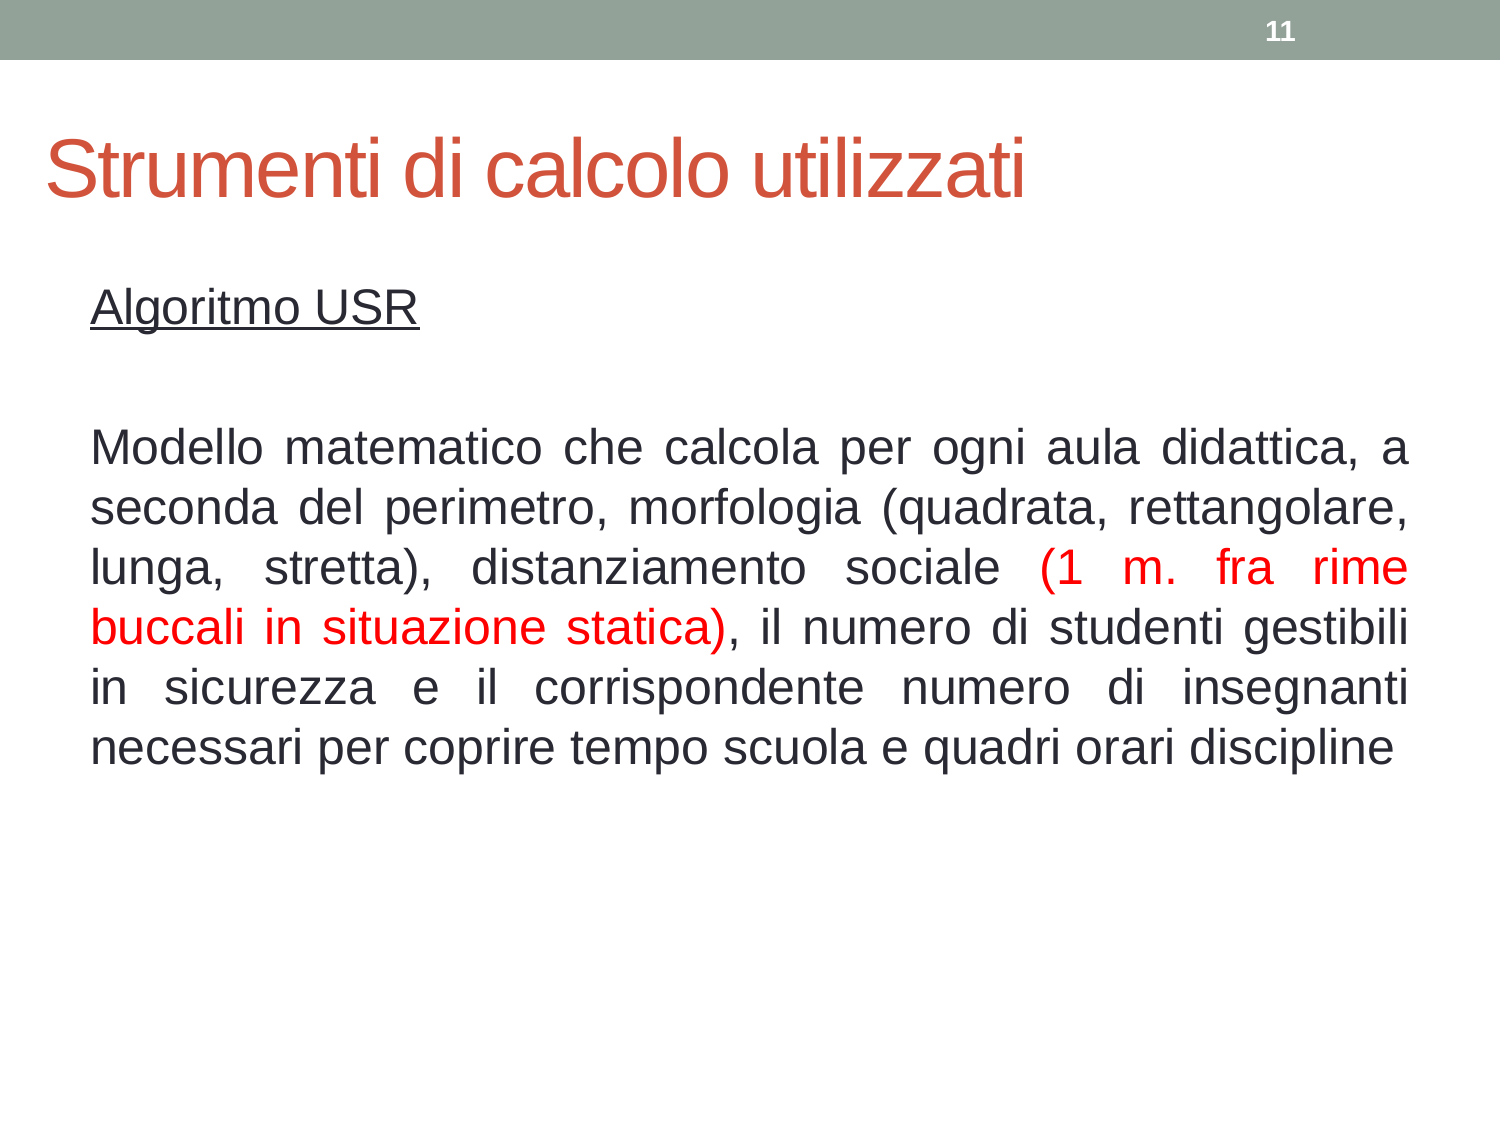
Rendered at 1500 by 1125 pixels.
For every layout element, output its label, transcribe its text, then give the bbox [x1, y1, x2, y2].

list Algoritmo USR Modello matematico che calcola per ogni aula didattica, a seconda del perimetro, morfologia (quadrata, rettangolare, lunga, stretta), distanziamento sociale (1 m. fra rime buccali in situazione statica), il numero di studenti gestibili in sicurezza e il corrispondente numero di insegnanti necessari per coprire tempo scuola e quadri orari discipline [75, 267, 1425, 1010]
slide_number 11 [1250, 3, 1425, 57]
title Strumenti di calcolo utilizzati [29, 105, 1471, 223]
